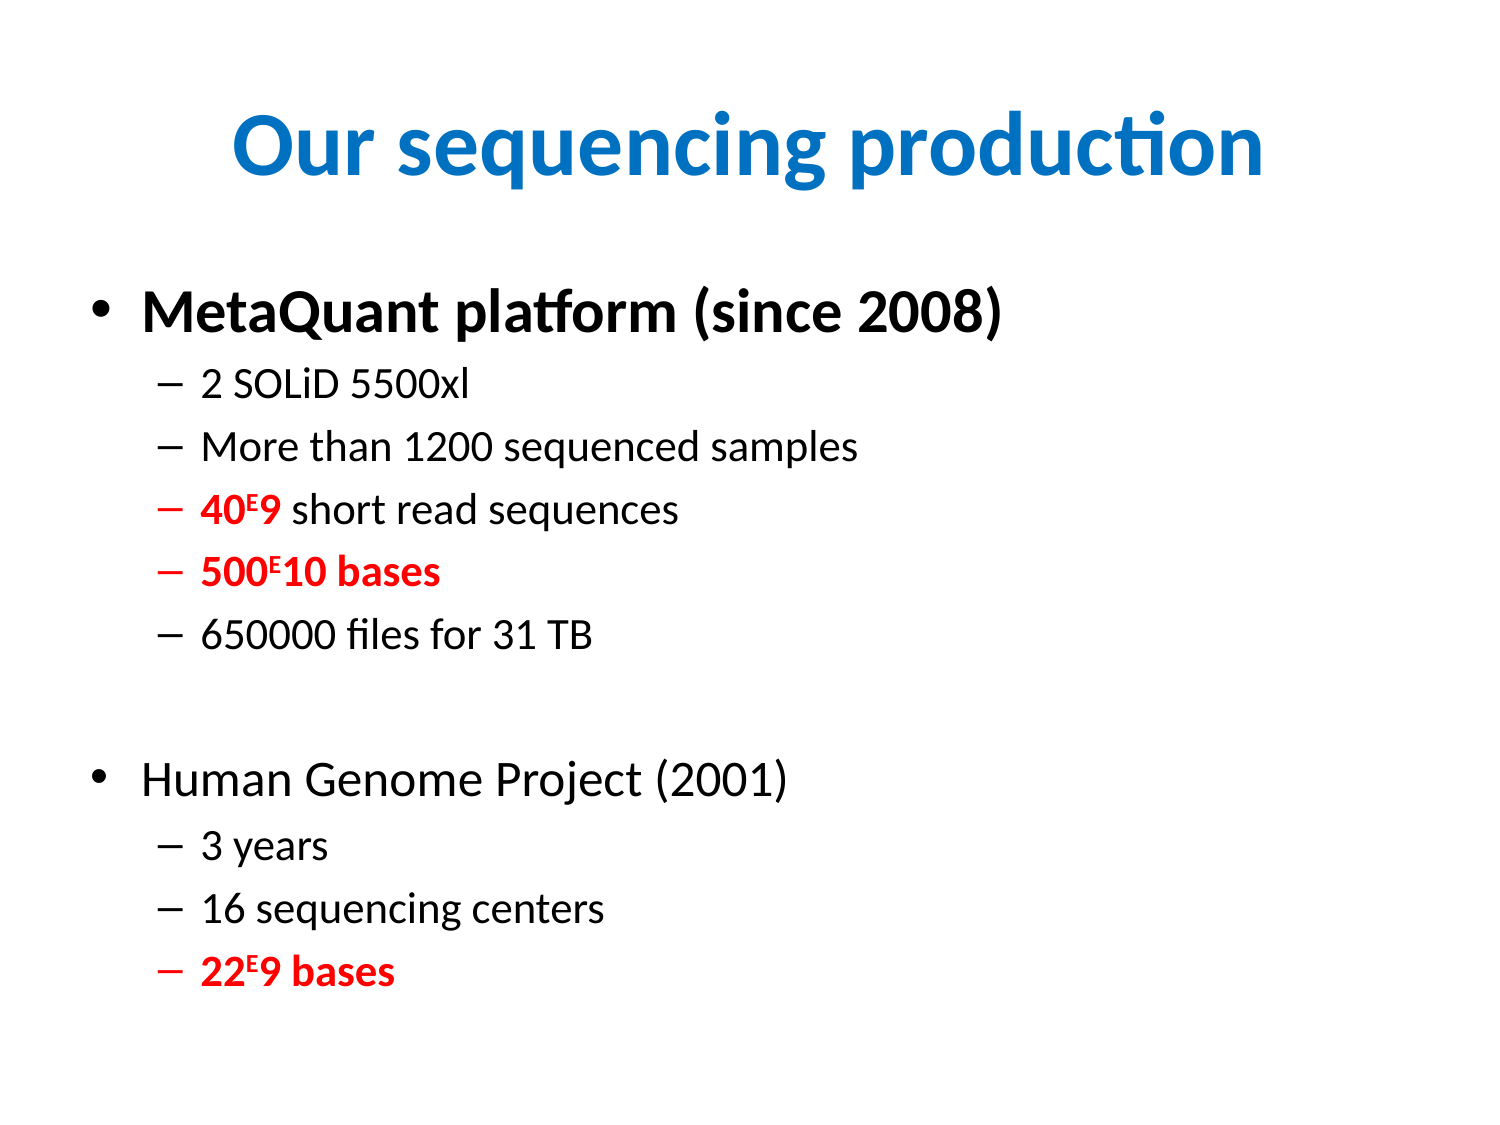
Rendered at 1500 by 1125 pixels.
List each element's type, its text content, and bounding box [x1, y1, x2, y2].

list MetaQuant platform (since 2008) 2 SOLiD 5500xl More than 1200 sequenced samples 40E9 short read sequences 500E10 bases 650000 files for 31 TB Human Genome Project (2001) 3 years 16 sequencing centers 22E9 bases [74, 262, 1426, 1006]
title Our sequencing production [74, 44, 1426, 233]
